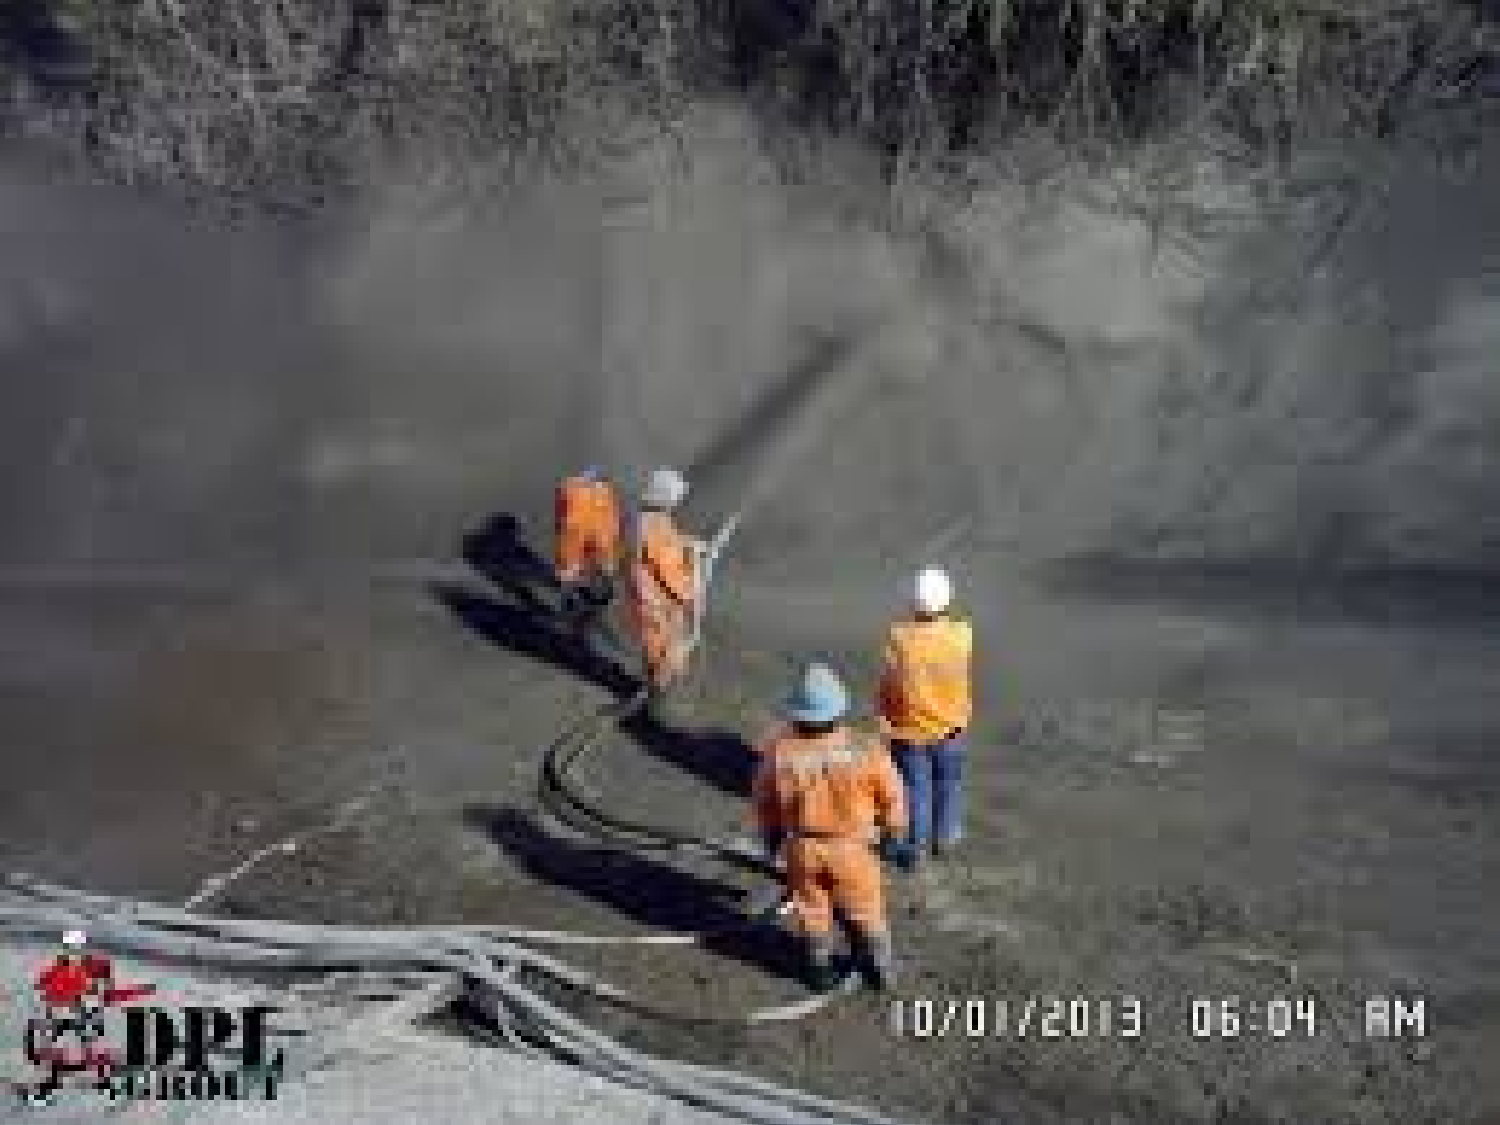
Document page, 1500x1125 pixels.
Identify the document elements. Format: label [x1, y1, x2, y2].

list [0, 0, 1500, 1125]
